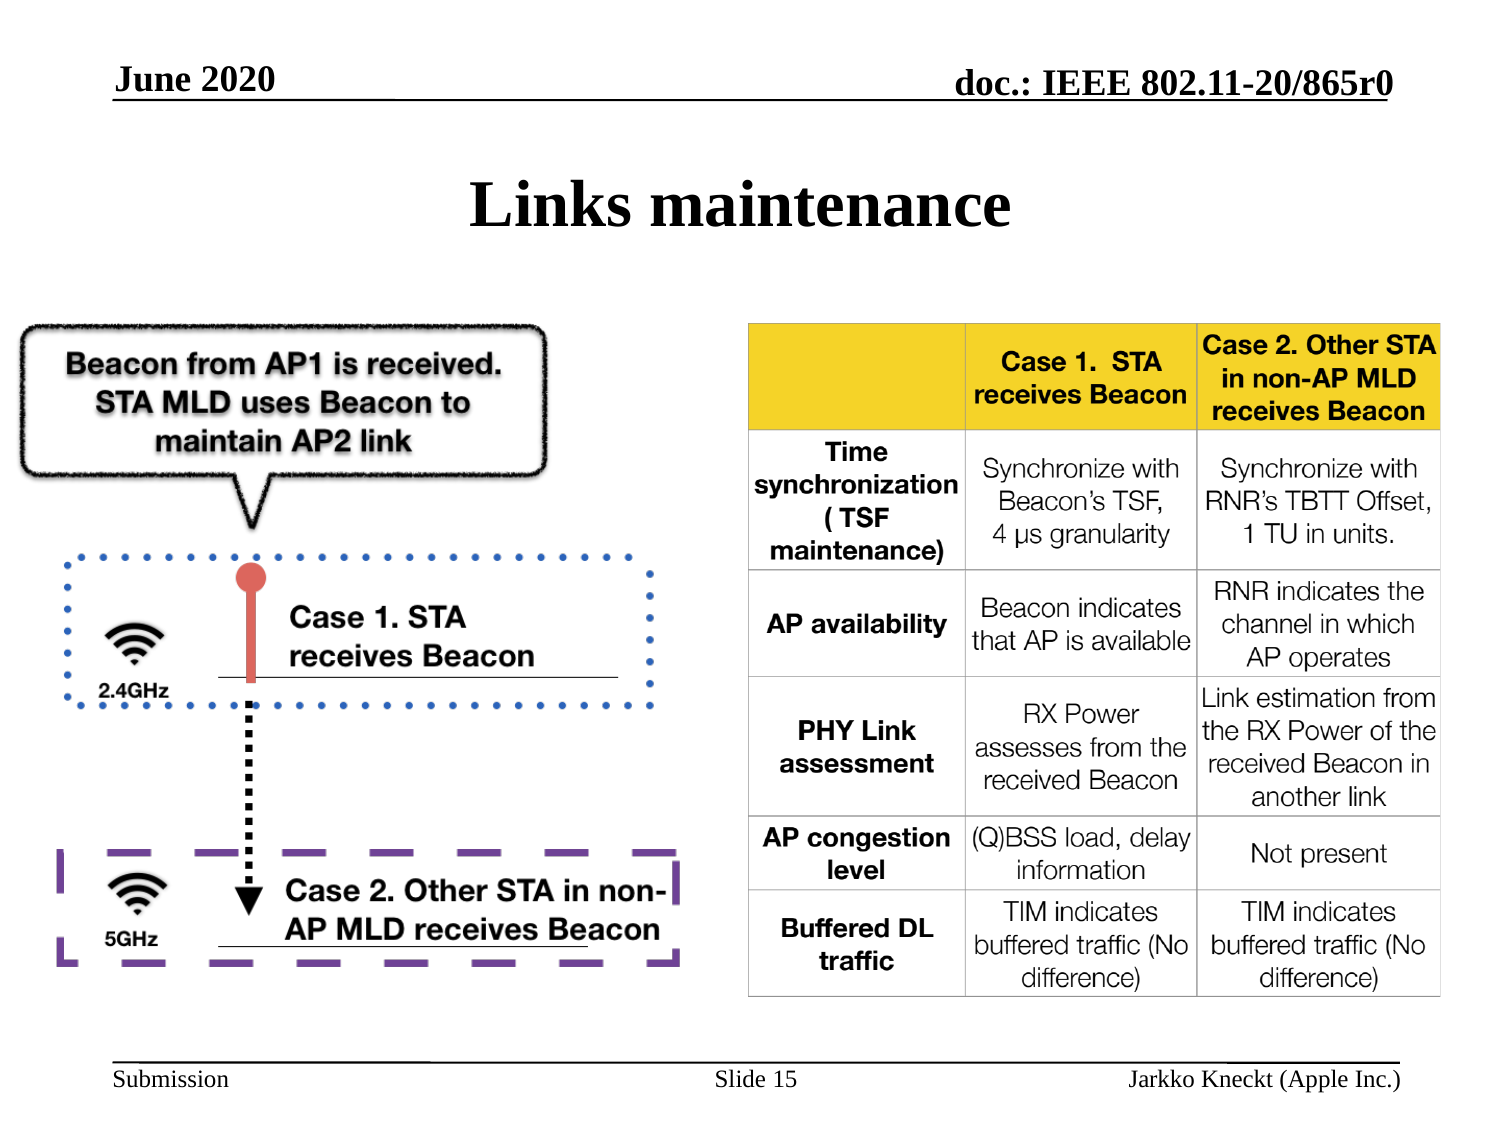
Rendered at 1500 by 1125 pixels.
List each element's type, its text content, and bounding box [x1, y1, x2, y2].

slide_number Slide 15 [712, 1061, 800, 1123]
picture [14, 321, 713, 968]
title Links maintenance [112, 112, 1388, 288]
picture [745, 321, 1441, 997]
footer Jarkko Kneckt (Apple Inc.) [878, 1061, 1402, 1093]
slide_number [114, 54, 423, 100]
